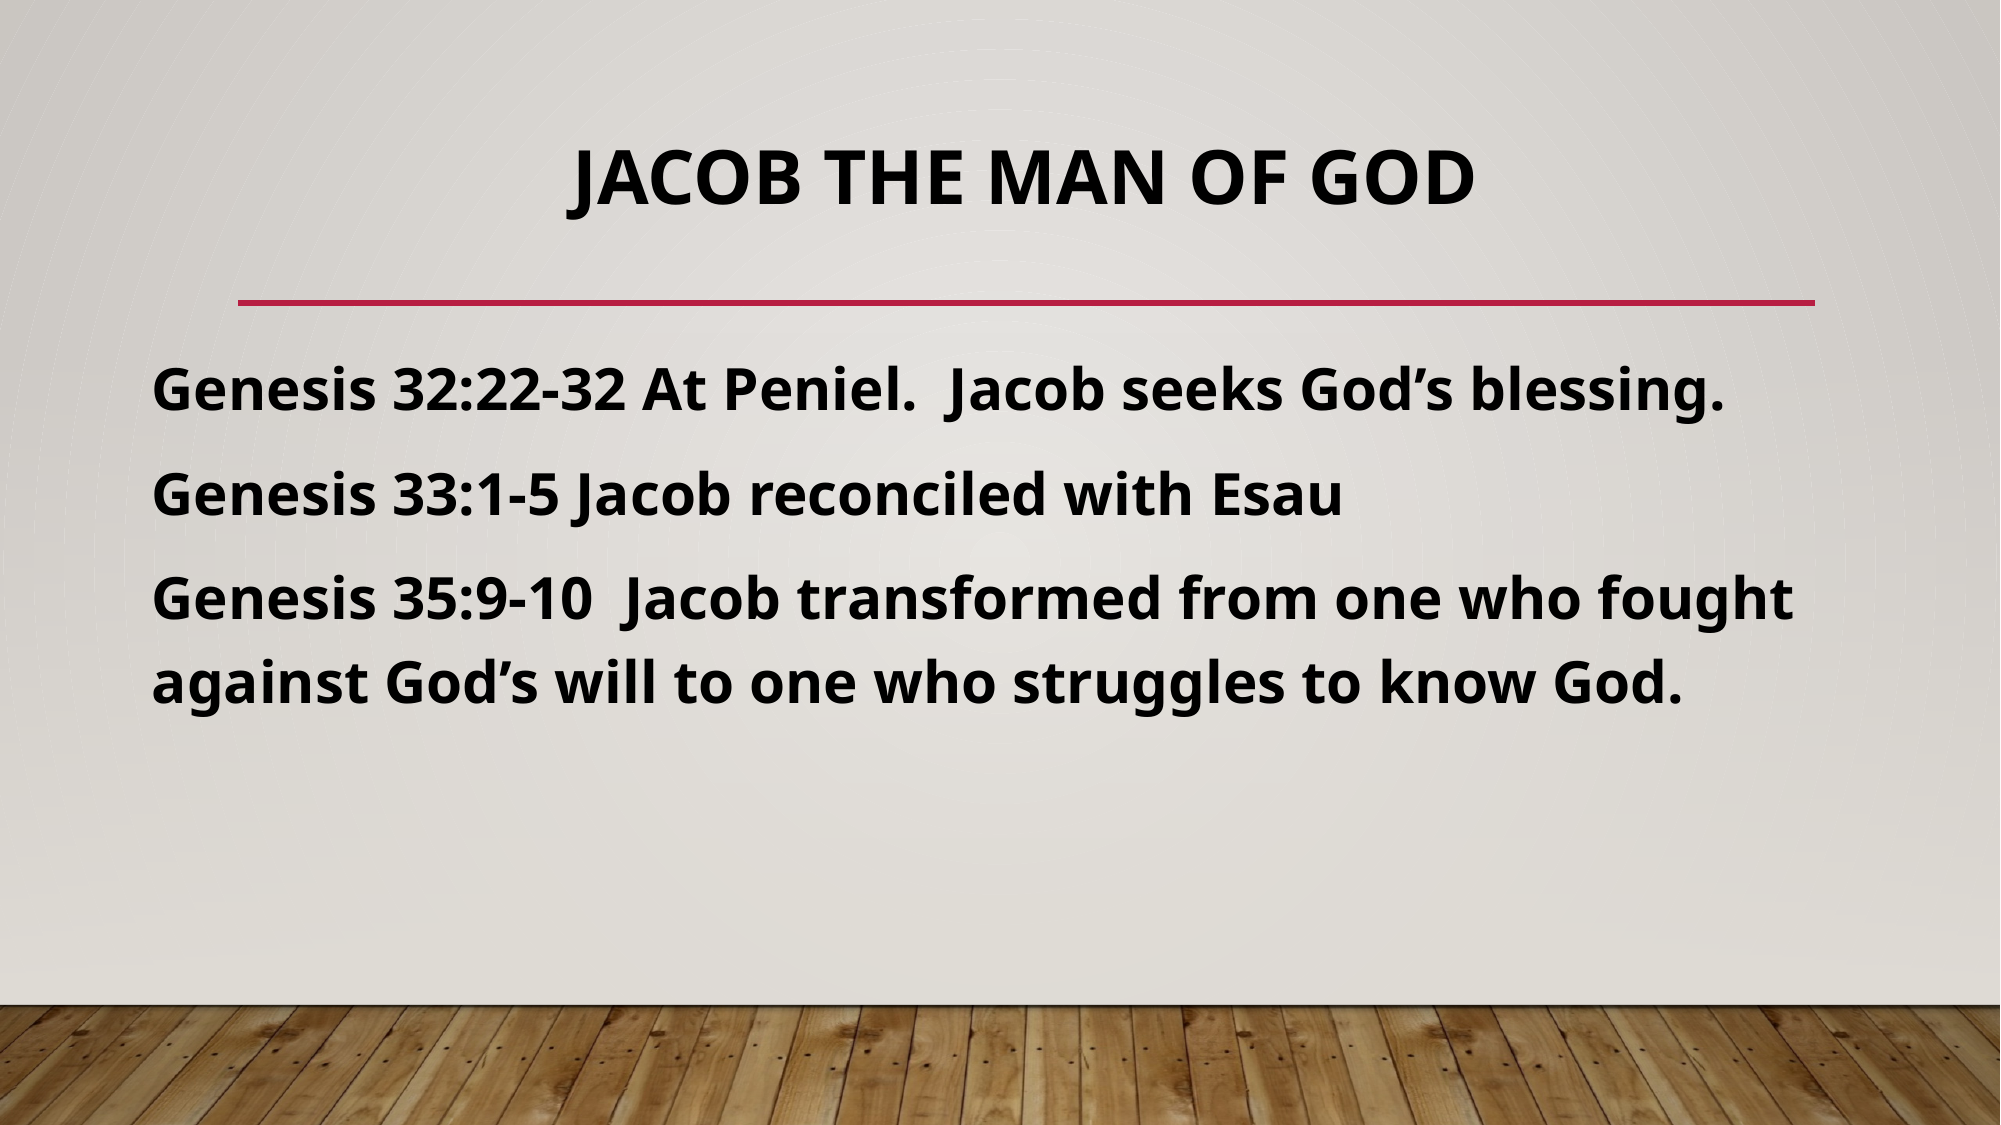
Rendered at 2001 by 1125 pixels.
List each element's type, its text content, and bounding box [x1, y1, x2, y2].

list Genesis 32:22-32 At Peniel. Jacob seeks God’s blessing. Genesis 33:1-5 Jacob reconciled with Esau Genesis 35:9-10 Jacob transformed from one who fought against God’s will to one who struggles to know God. [136, 330, 1891, 897]
picture [0, 1005, 2000, 1125]
title Jacob the man of god [238, 131, 1814, 305]
